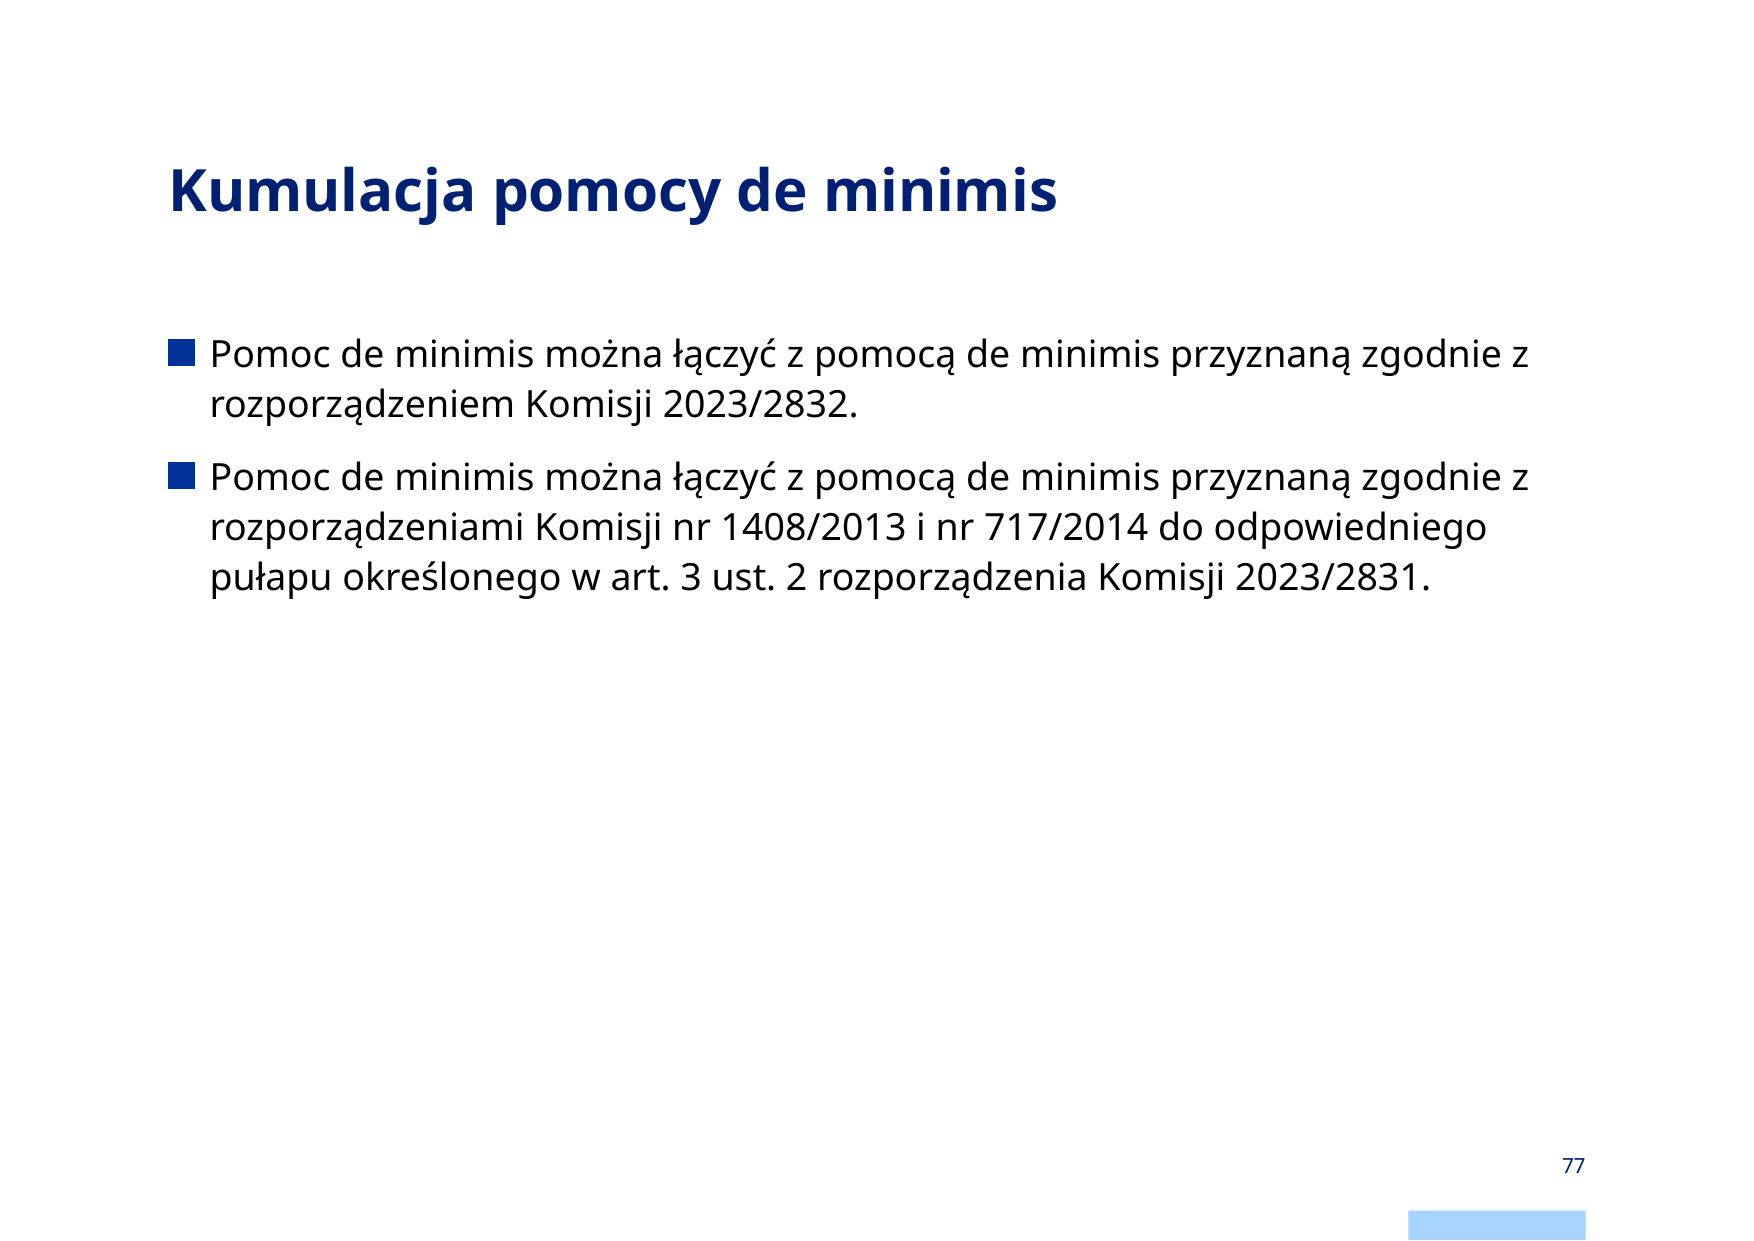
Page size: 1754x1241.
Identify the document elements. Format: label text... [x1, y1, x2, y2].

slide_number 77 [1408, 1151, 1586, 1182]
picture [168, 462, 195, 489]
list Pomoc de minimis można łączyć z pomocą de minimis przyznaną zgodnie z rozporządzeniem Komisji 2023/2832. Pomoc de minimis można łączyć z pomocą de minimis przyznaną zgodnie z rozporządzeniami Komisji nr 1408/2013 i nr 717/2014 do odpowiedniego pułapu określonego w art. 3 ust. 2 rozporządzenia Komisji 2023/2831. [168, 324, 1586, 1093]
picture [168, 339, 195, 366]
title Kumulacja pomocy de minimis [168, 147, 1586, 324]
